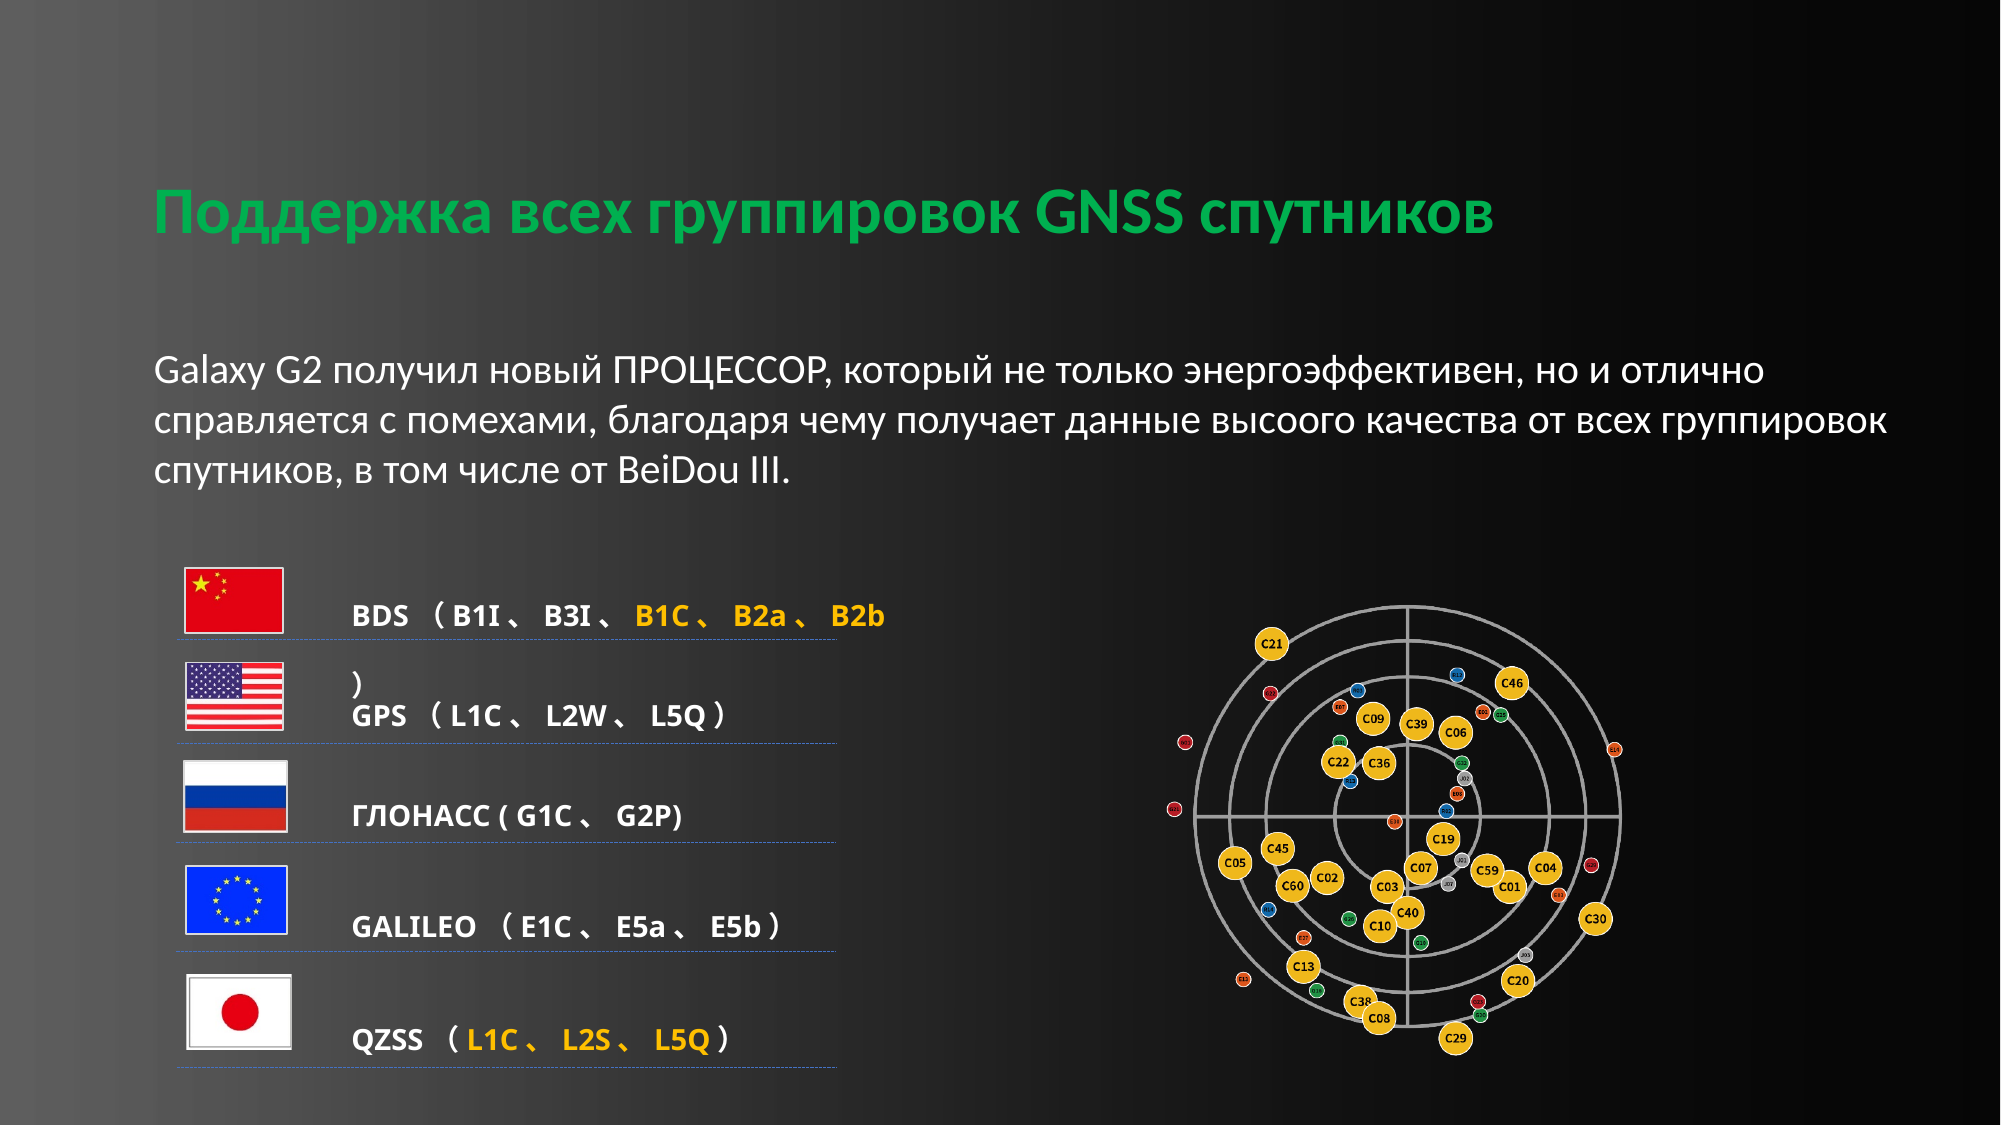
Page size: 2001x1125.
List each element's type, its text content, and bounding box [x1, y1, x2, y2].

text_box Поддержка всех группировок GNSS спутников [139, 159, 1623, 255]
text_box Galaxy G2 получил новый ПРОЦЕССОР, который не только энергоэффективен, но и отлично справляется с помехами, благодаря чему получает данные высоого качества от всех группировок спутников, в том числе от BeiDou III. [139, 334, 1911, 500]
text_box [176, 555, 934, 1068]
picture [0, 0, 2001, 1125]
